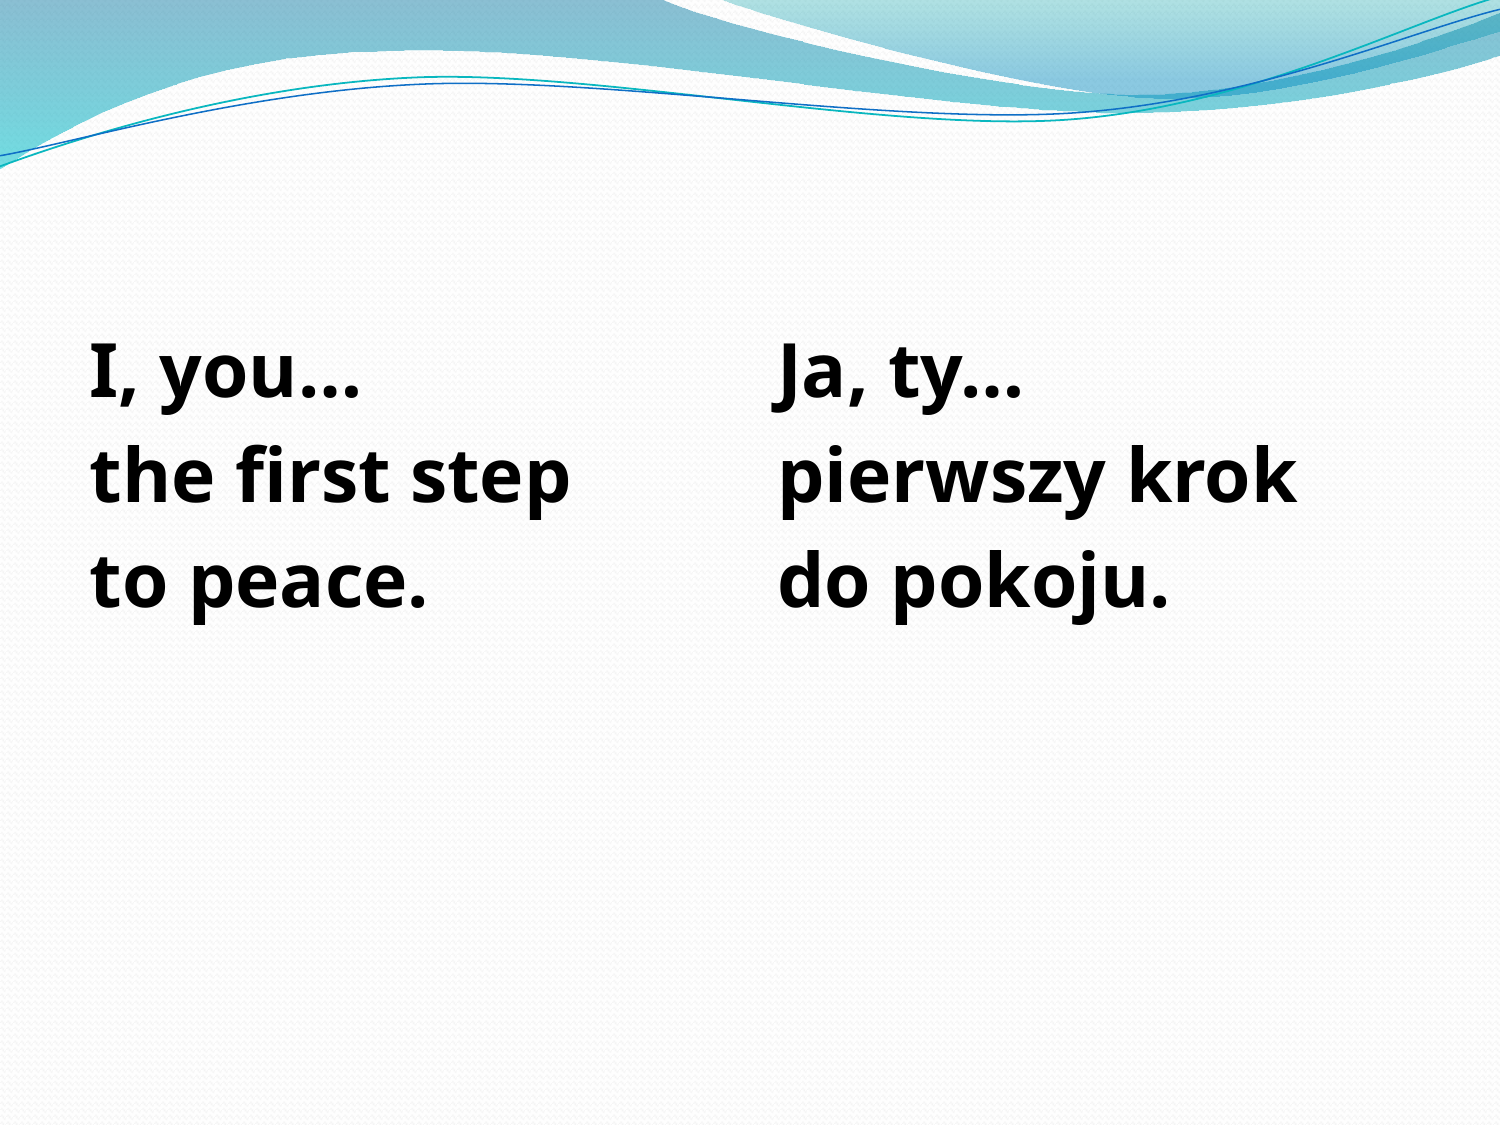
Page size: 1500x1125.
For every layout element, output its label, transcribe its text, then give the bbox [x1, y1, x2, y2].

list Ja, ty… pierwszy krok do pokoju. [762, 314, 1425, 1043]
list I, you… the first step to peace. [75, 314, 738, 1043]
